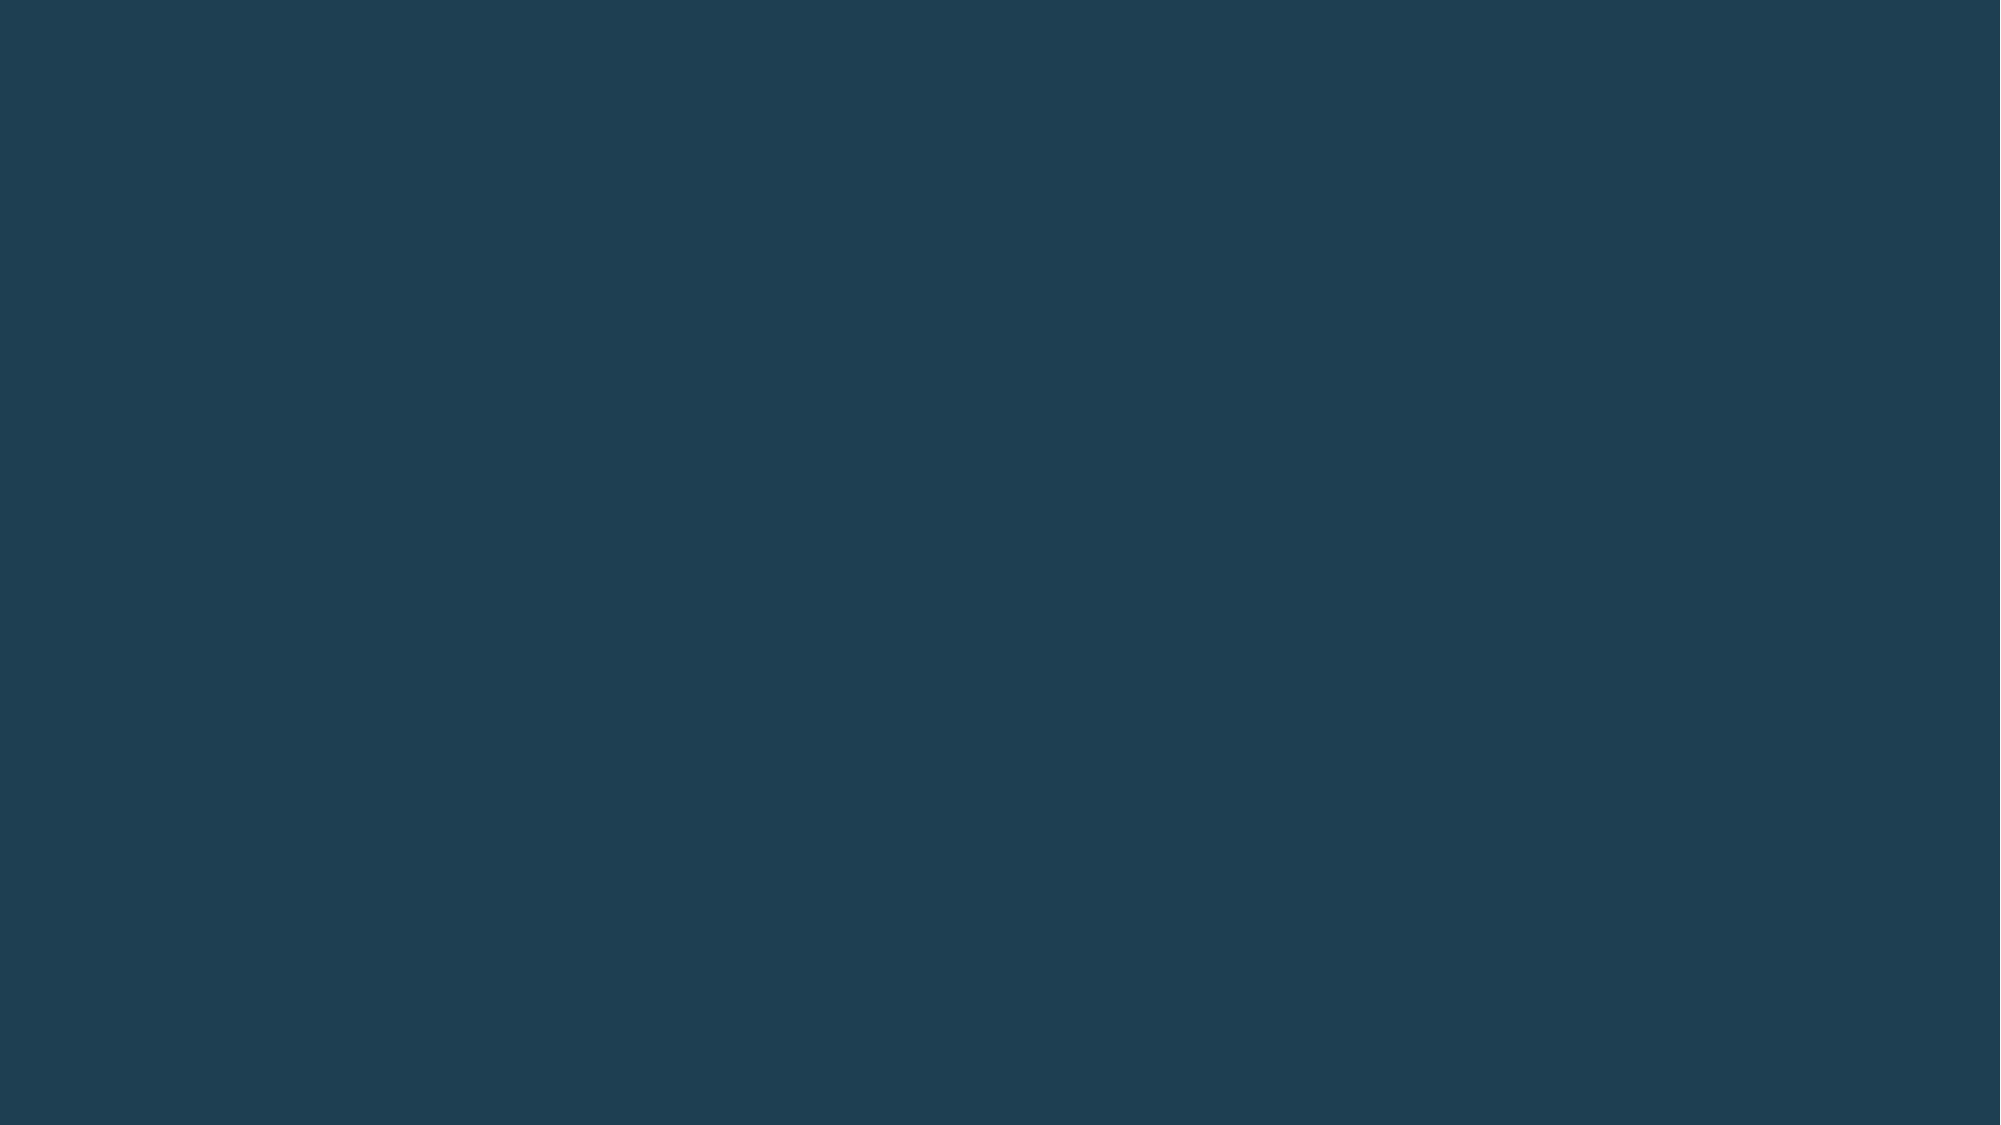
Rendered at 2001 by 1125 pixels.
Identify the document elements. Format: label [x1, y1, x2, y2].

text_box [0, 0, 2000, 1125]
